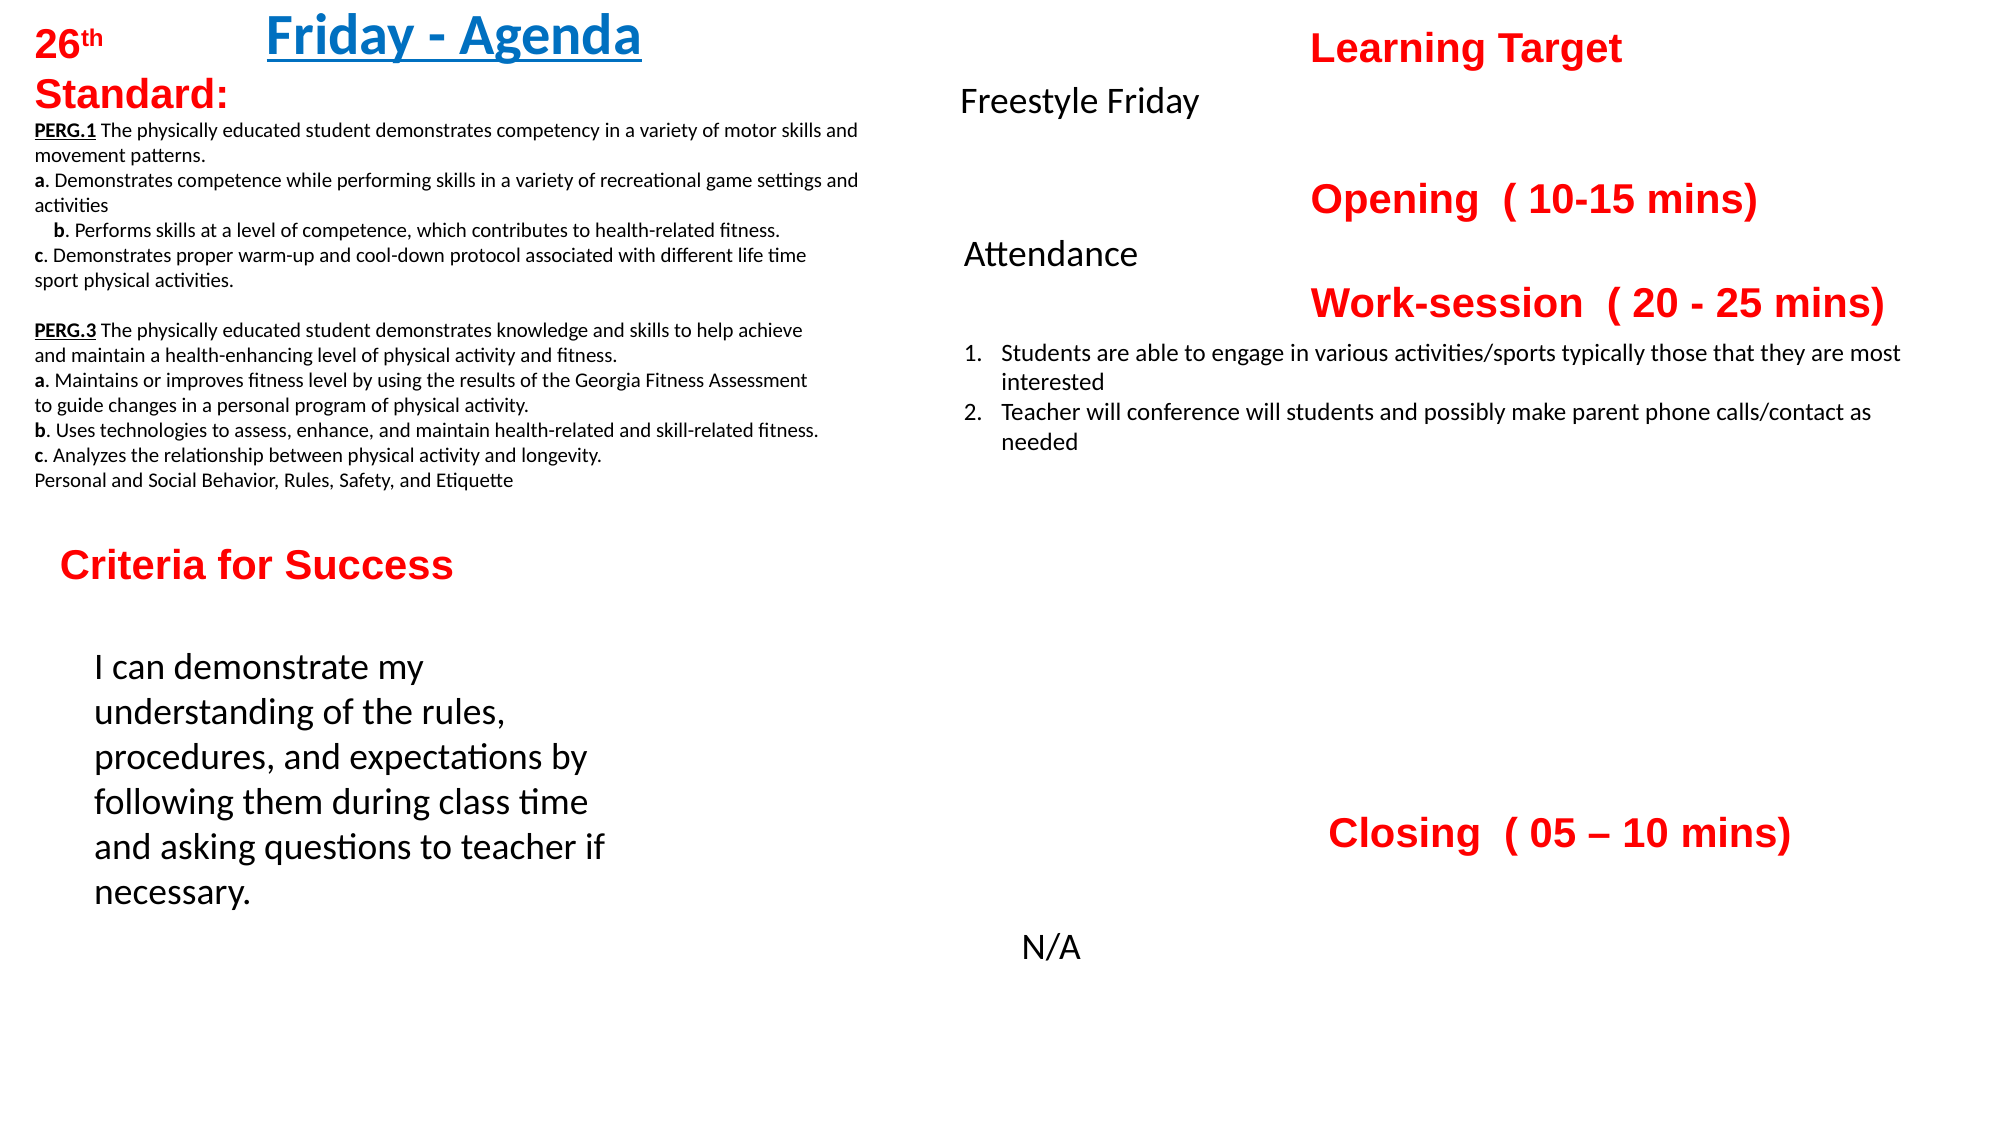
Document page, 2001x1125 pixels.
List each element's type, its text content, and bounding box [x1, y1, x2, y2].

text_box Learning Target [1295, 13, 1638, 68]
text_box Work-session ( 20 - 25 mins) [1296, 282, 1901, 328]
text_box [19, 474, 528, 668]
text_box Closing ( 05 – 10 mins) [1313, 798, 1814, 913]
text_box 26th Standard: PERG.1 The physically educated student demonstrates competency in a variety of motor skills and movement patterns. a. Demonstrates competence while performing skills in a variety of recreational game settings and activities b. Performs skills at a level of competence, which contributes to health-related fitness. c. Demonstrates proper warm-up and cool-down protocol associated with different life time sport physical activities. PERG.3 The physically educated student demonstrates knowledge and skills to help achieve and maintain a health-enhancing level of physical activity and fitness. a. Maintains or improves fitness level by using the results of the Georgia Fitness Assessment to guide changes in a personal program of physical activity. b. Uses technologies to assess, enhance, and maintain health-related and skill-related fitness. c. Analyzes the relationship between physical activity and longevity. Personal and Social Behavior, Rules, Safety, and Etiquette [19, 9, 882, 499]
text_box Opening ( 10-15 mins) [1295, 164, 1774, 221]
text_box N/A [1006, 914, 1903, 974]
text_box Attendance [949, 221, 2000, 282]
text_box I can demonstrate my understanding of the rules, procedures, and expectations by following them during class time and asking questions to teacher if necessary. [79, 634, 639, 919]
text_box Freestyle Friday [945, 68, 1946, 128]
text_box Friday - Agenda [251, 0, 804, 74]
text_box Students are able to engage in various activities/sports typically those that they are most interested Teacher will conference will students and possibly make parent phone calls/contact as needed [949, 328, 1946, 464]
